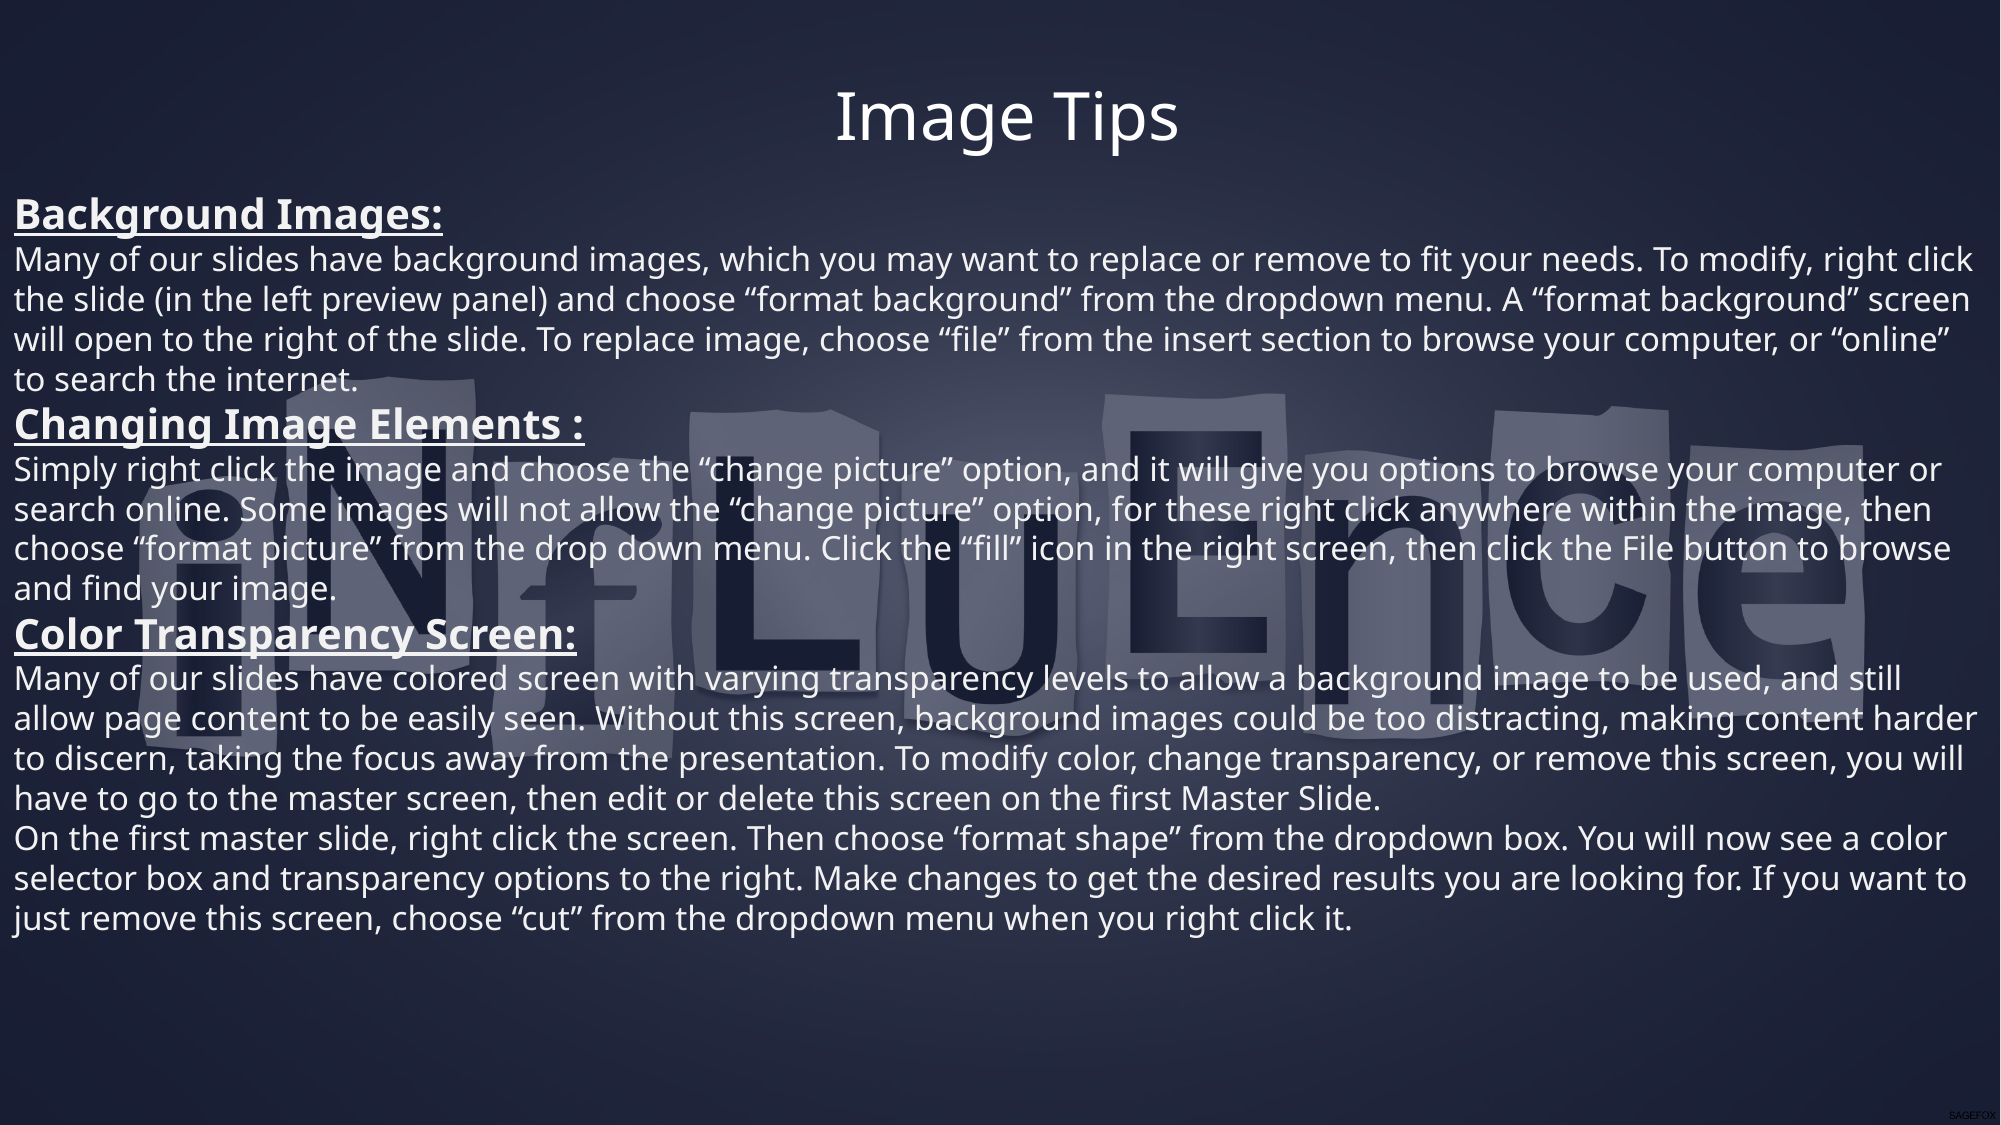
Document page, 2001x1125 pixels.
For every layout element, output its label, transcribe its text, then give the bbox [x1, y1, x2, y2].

text_box Background Images: Many of our slides have background images, which you may want to replace or remove to fit your needs. To modify, right click the slide (in the left preview panel) and choose “format background” from the dropdown menu. A “format background” screen will open to the right of the slide. To replace image, choose “file” from the insert section to browse your computer, or “online” to search the internet. Changing Image Elements : Simply right click the image and choose the “change picture” option, and it will give you options to browse your computer or search online. Some images will not allow the “change picture” option, for these right click anywhere within the image, then choose “format picture” from the drop down menu. Click the “fill” icon in the right screen, then click the File button to browse and find your image. Color Transparency Screen: Many of our slides have colored screen with varying transparency levels to allow a background image to be used, and still allow page content to be easily seen. Without this screen, background images could be too distracting, making content harder to discern, taking the focus away from the presentation. To modify color, change transparency, or remove this screen, you will have to go to the master screen, then edit or delete this screen on the first Master Slide. On the first master slide, right click the screen. Then choose ‘format shape” from the dropdown box. You will now see a color selector box and transparency options to the right. Make changes to get the desired results you are looking for. If you want to just remove this screen, choose “cut” from the dropdown menu when you right click it. [0, 0, 2000, 1125]
title Image Tips [597, 59, 1420, 177]
